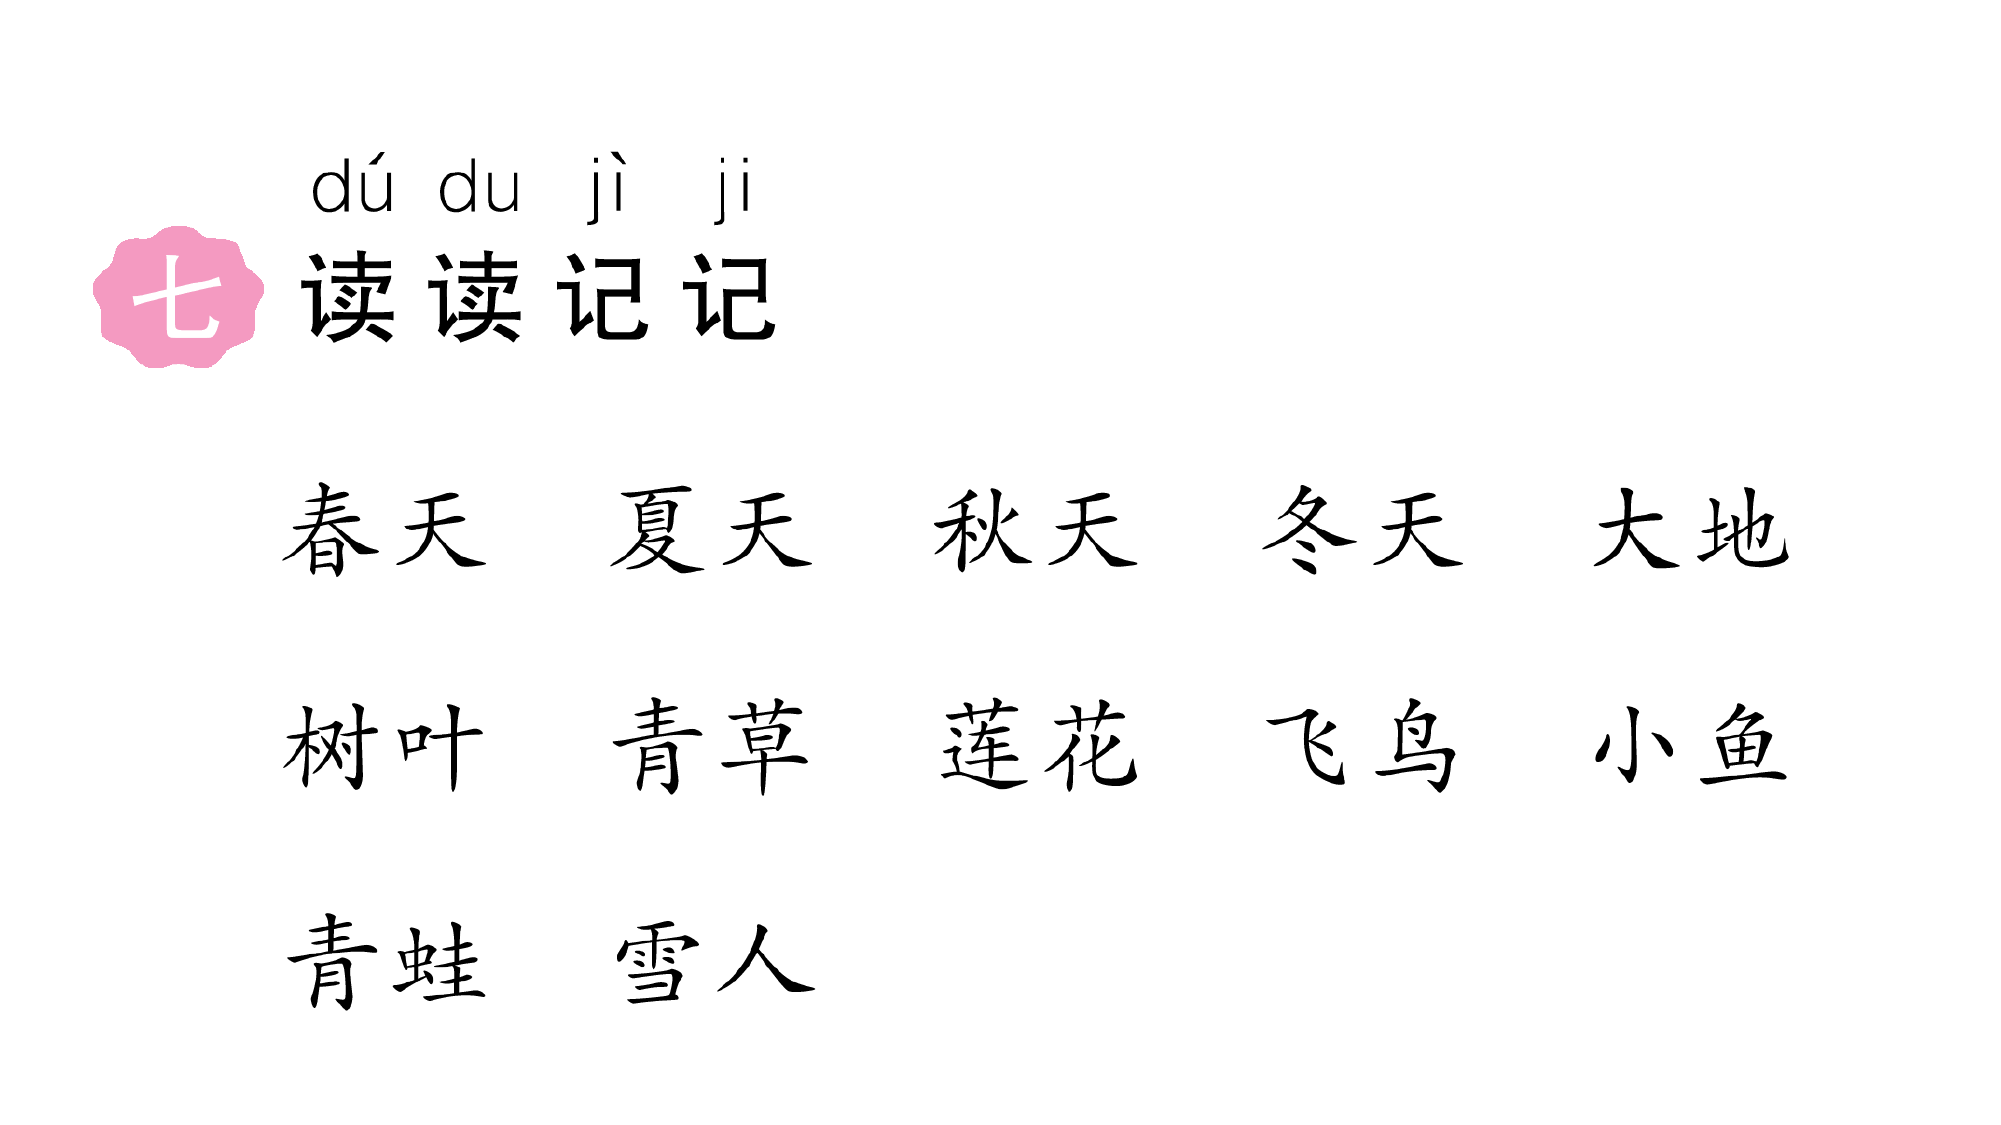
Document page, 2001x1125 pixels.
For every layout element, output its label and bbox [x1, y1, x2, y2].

picture [88, 118, 1979, 1036]
